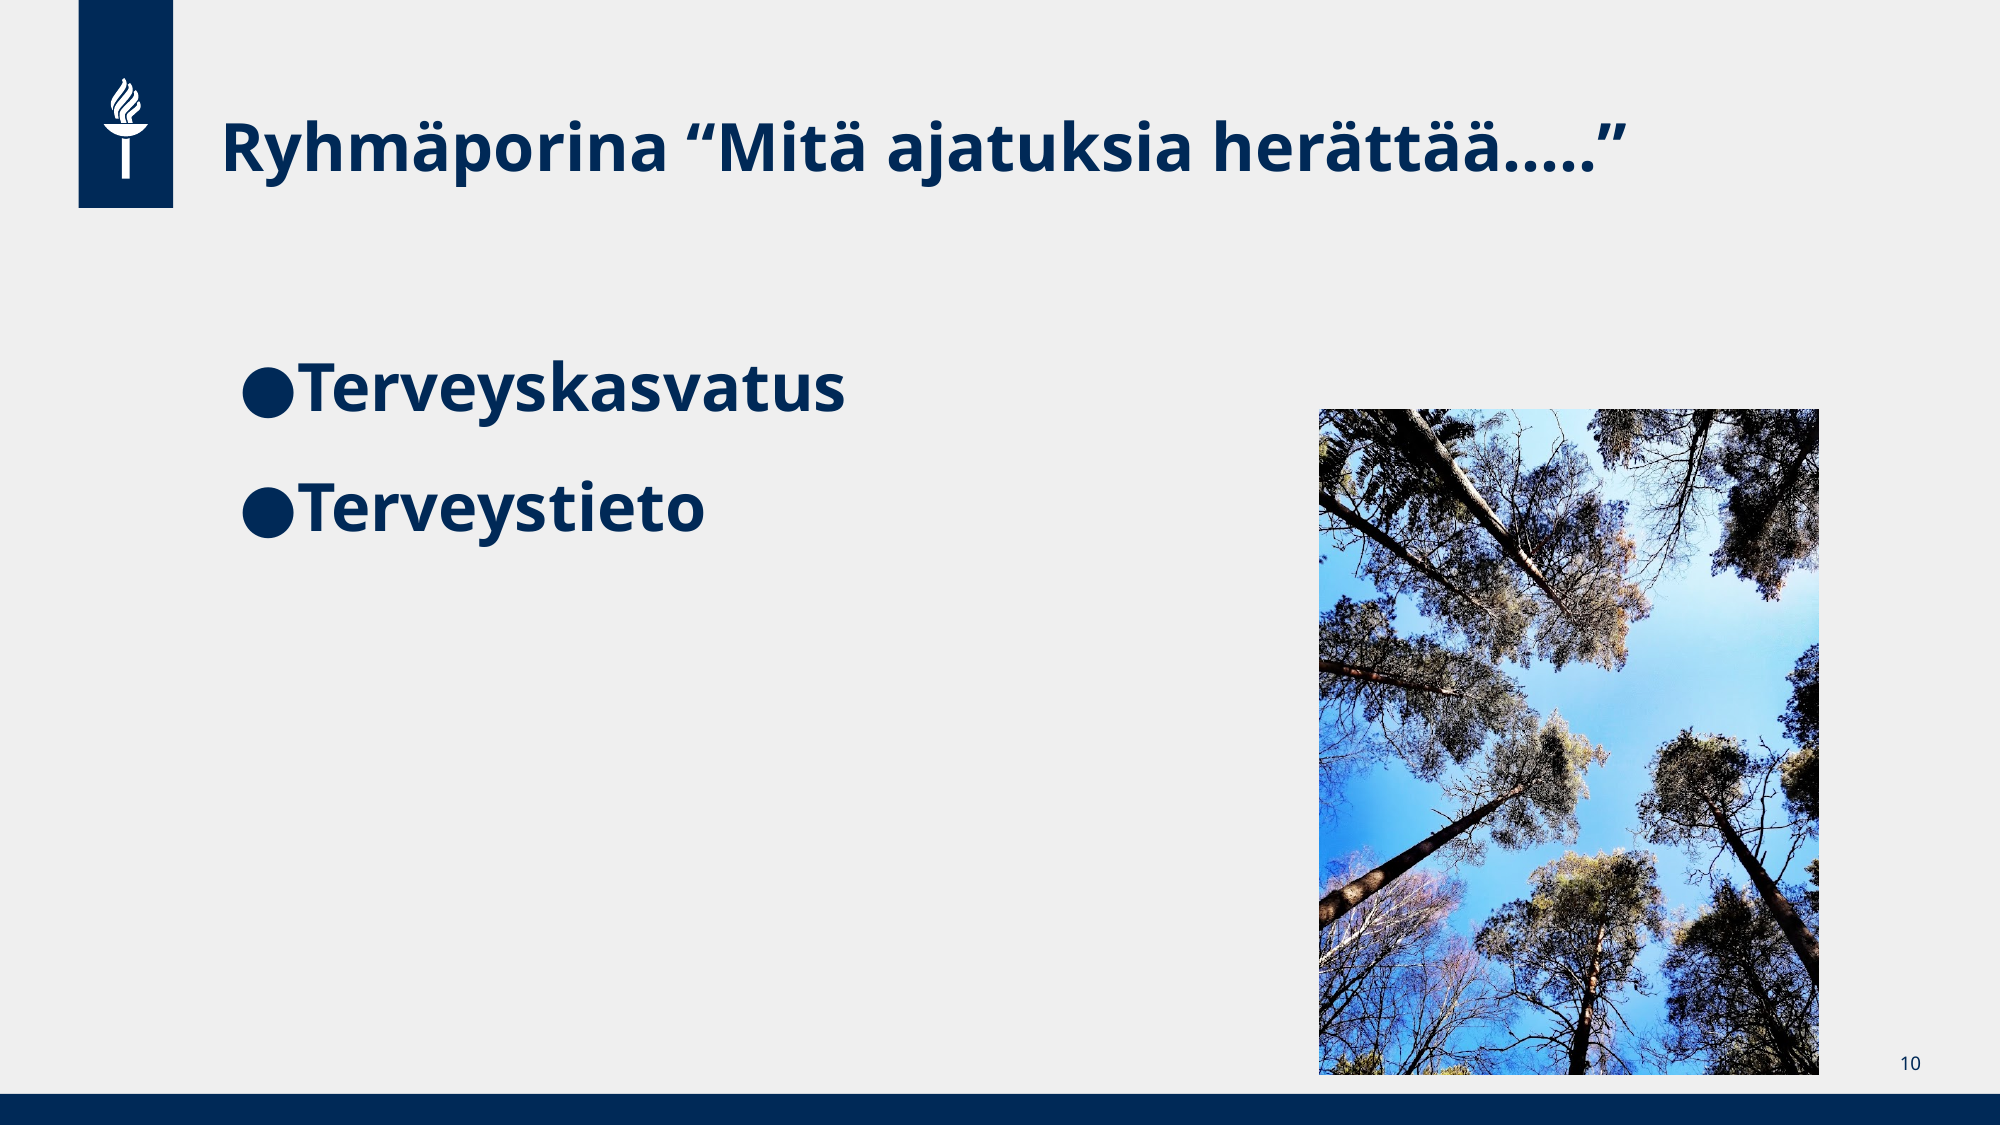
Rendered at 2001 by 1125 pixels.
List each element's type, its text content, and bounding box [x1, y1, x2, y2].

title Ryhmäporina “Mitä ajatuksia herättää…..” Terveyskasvatus Terveystieto [220, 64, 1922, 242]
picture [1319, 409, 1819, 1076]
slide_number 10 [1850, 1046, 1922, 1083]
